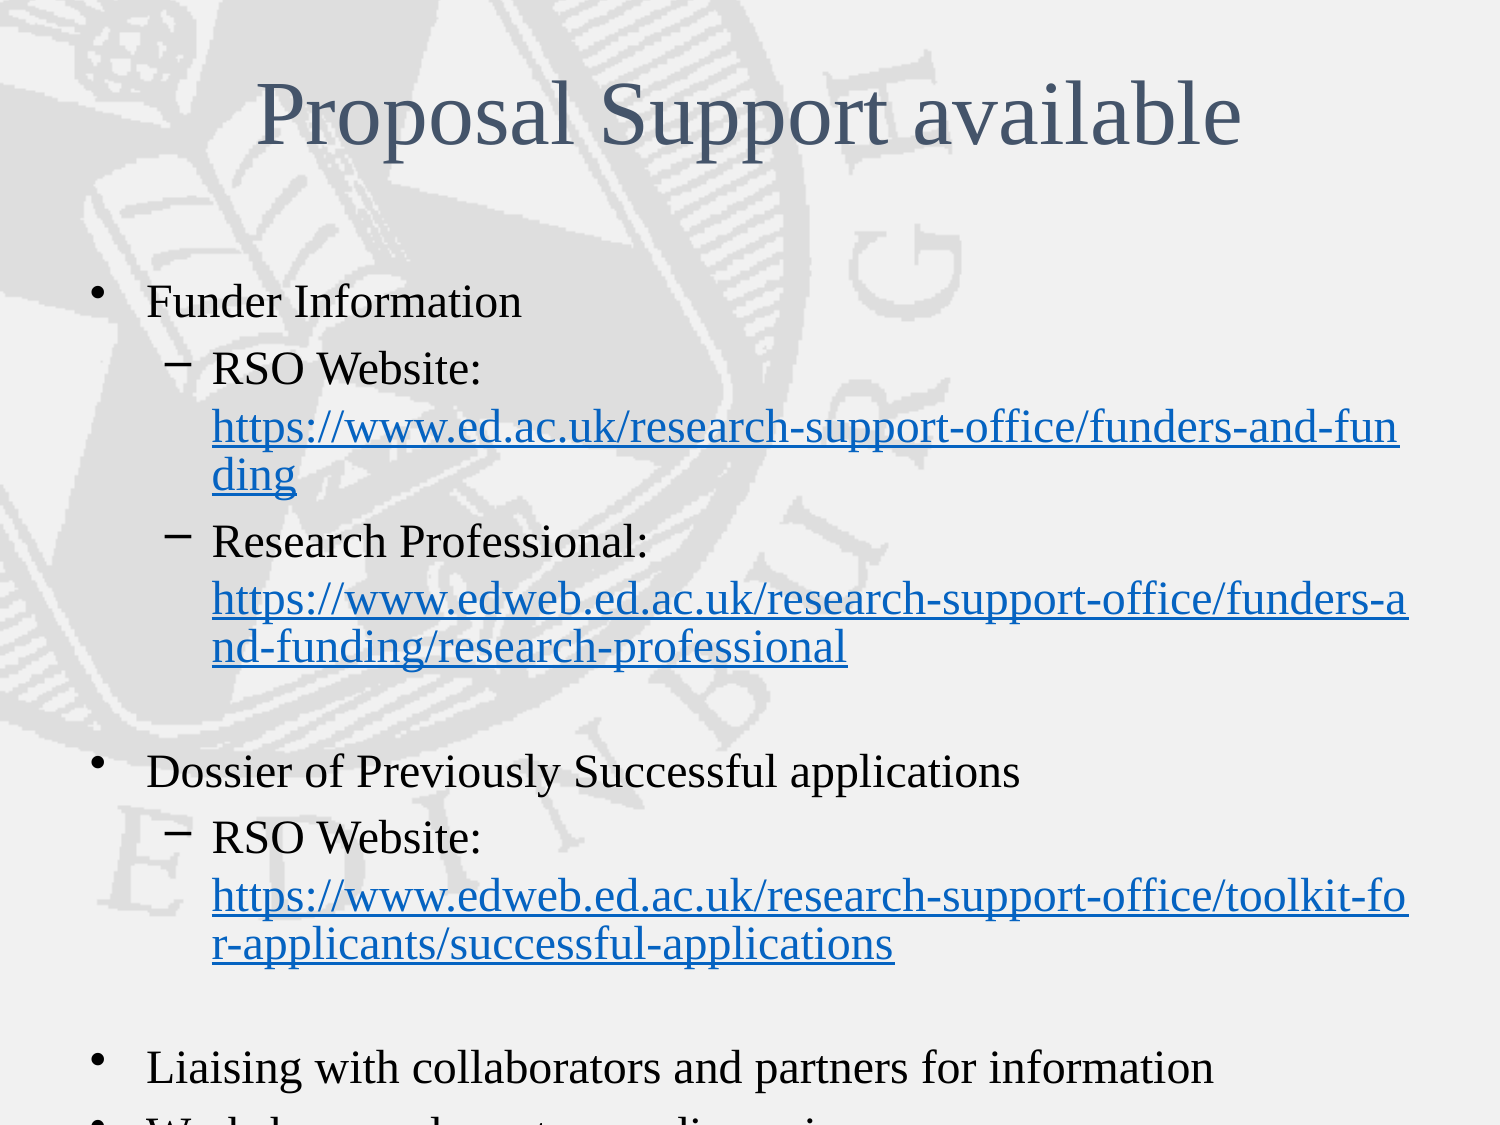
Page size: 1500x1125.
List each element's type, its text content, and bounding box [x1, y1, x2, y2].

title Proposal Support available [75, 45, 1425, 233]
picture [0, 0, 1500, 1125]
list Funder Information RSO Website: https://www.ed.ac.uk/research-support-office/funders-and-funding Research Professional: https://www.edweb.ed.ac.uk/research-support-office/funders-and-funding/research-professional Dossier of Previously Successful applications RSO Website: https://www.edweb.ed.ac.uk/research-support-office/toolkit-for-applicants/successful-applications Liaising with collaborators and partners for information Workshops and one to one discussions. [75, 262, 1425, 1005]
